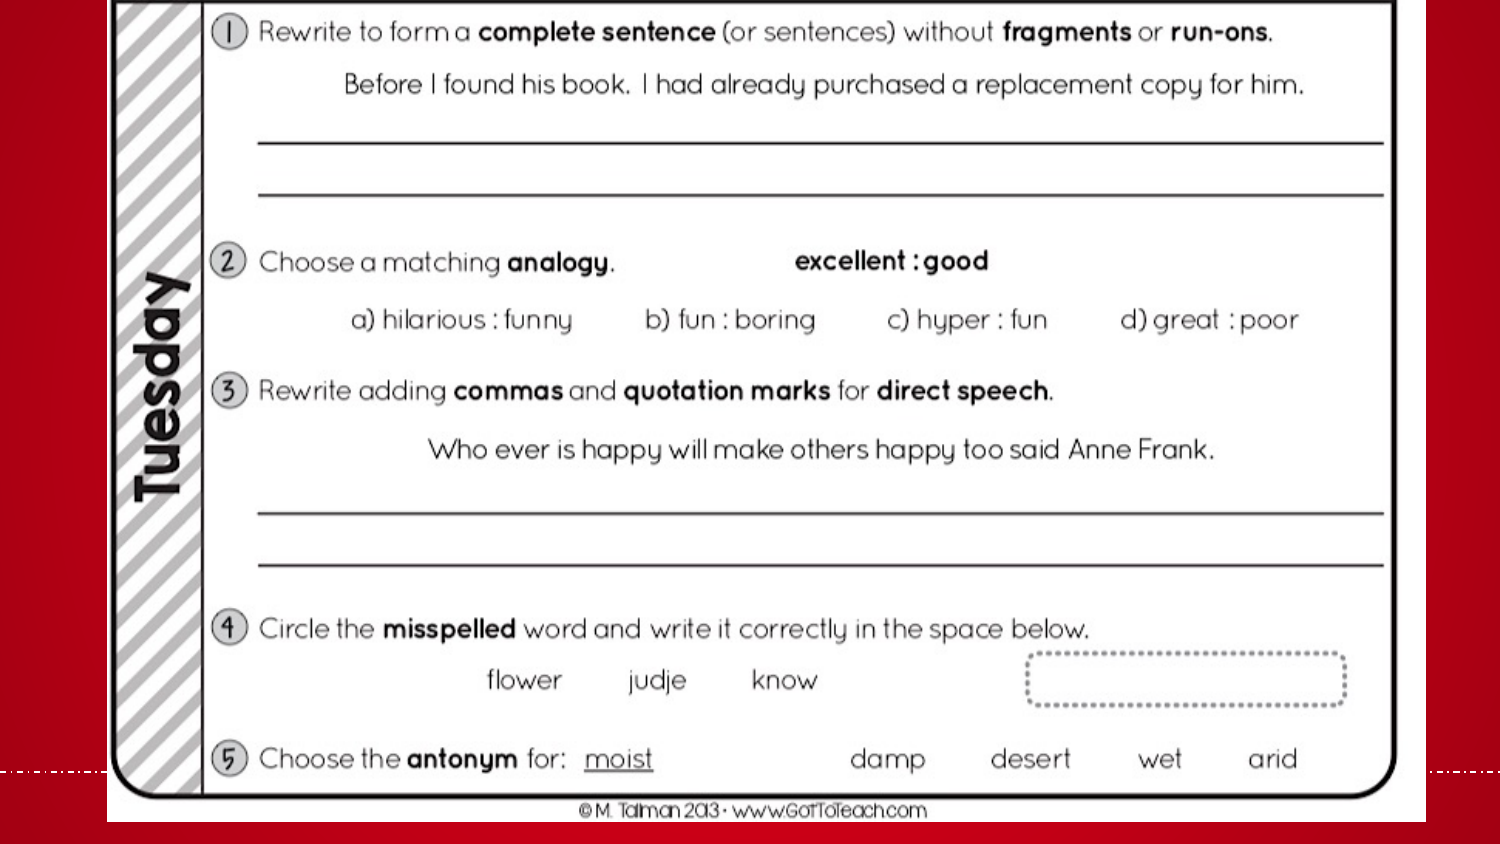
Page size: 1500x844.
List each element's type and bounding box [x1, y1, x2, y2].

picture [106, 0, 1426, 822]
